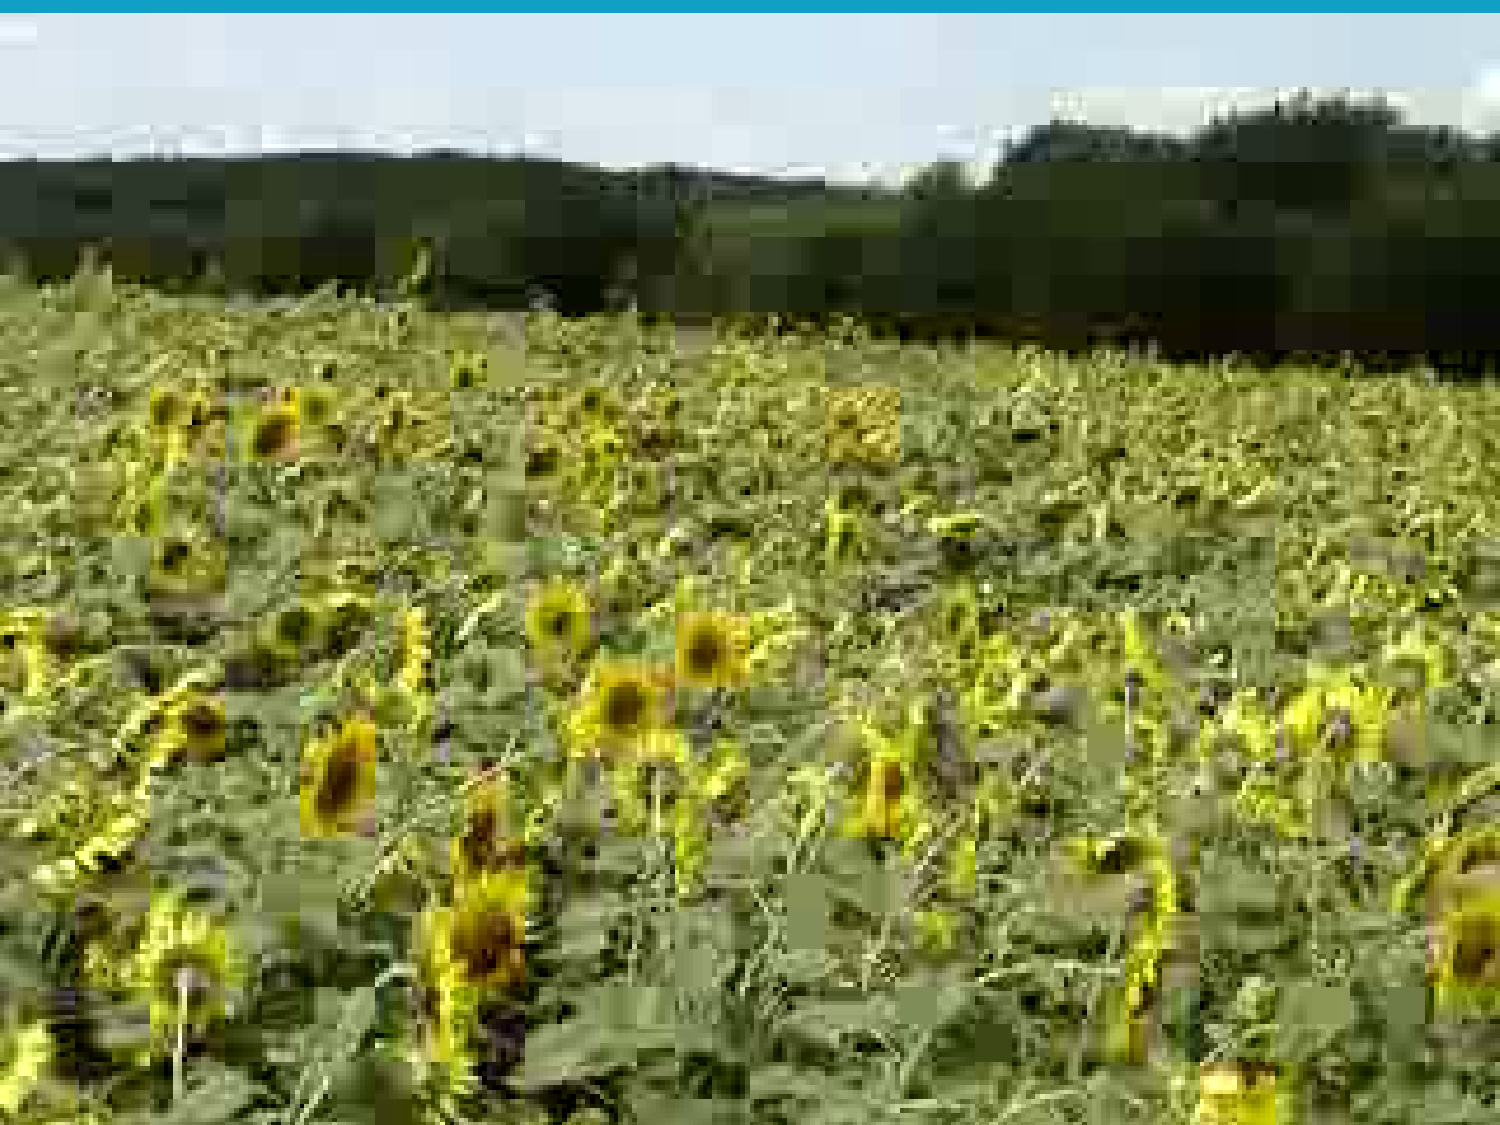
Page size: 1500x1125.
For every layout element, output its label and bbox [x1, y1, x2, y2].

list [0, 12, 1500, 1125]
picture [0, 0, 1500, 12]
